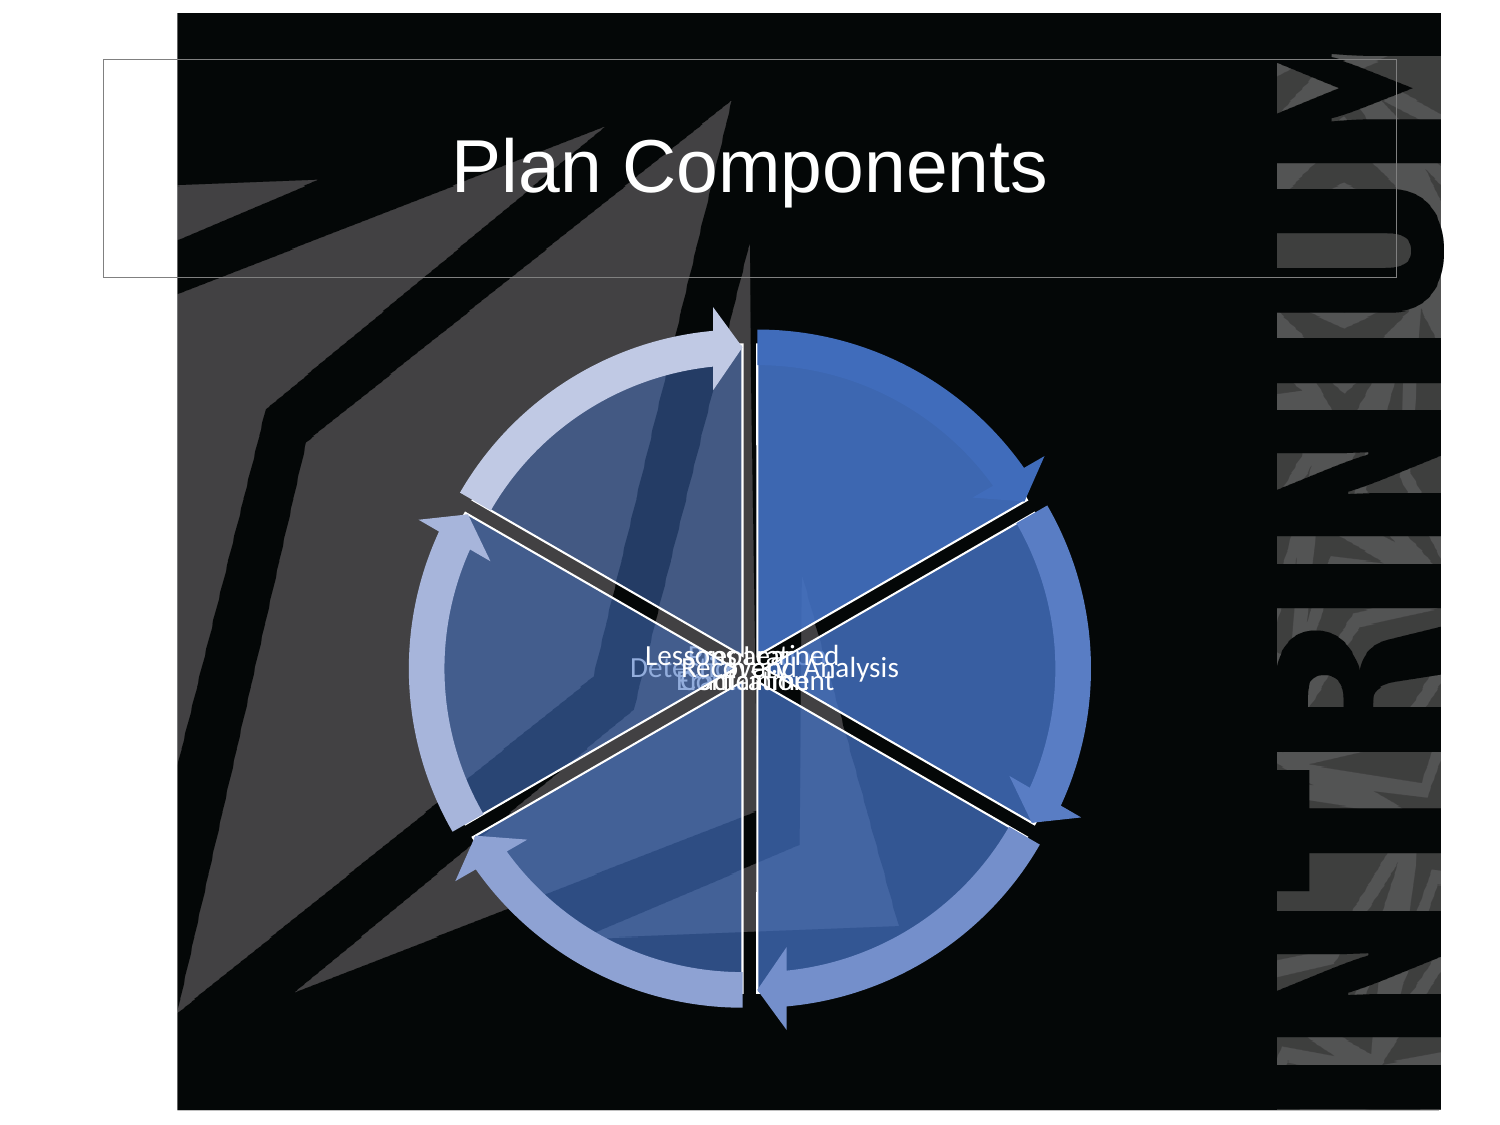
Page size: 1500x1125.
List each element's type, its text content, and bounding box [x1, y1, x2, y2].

title Plan Components [103, 59, 1397, 278]
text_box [103, 300, 1397, 1043]
picture [0, 0, 1500, 1125]
